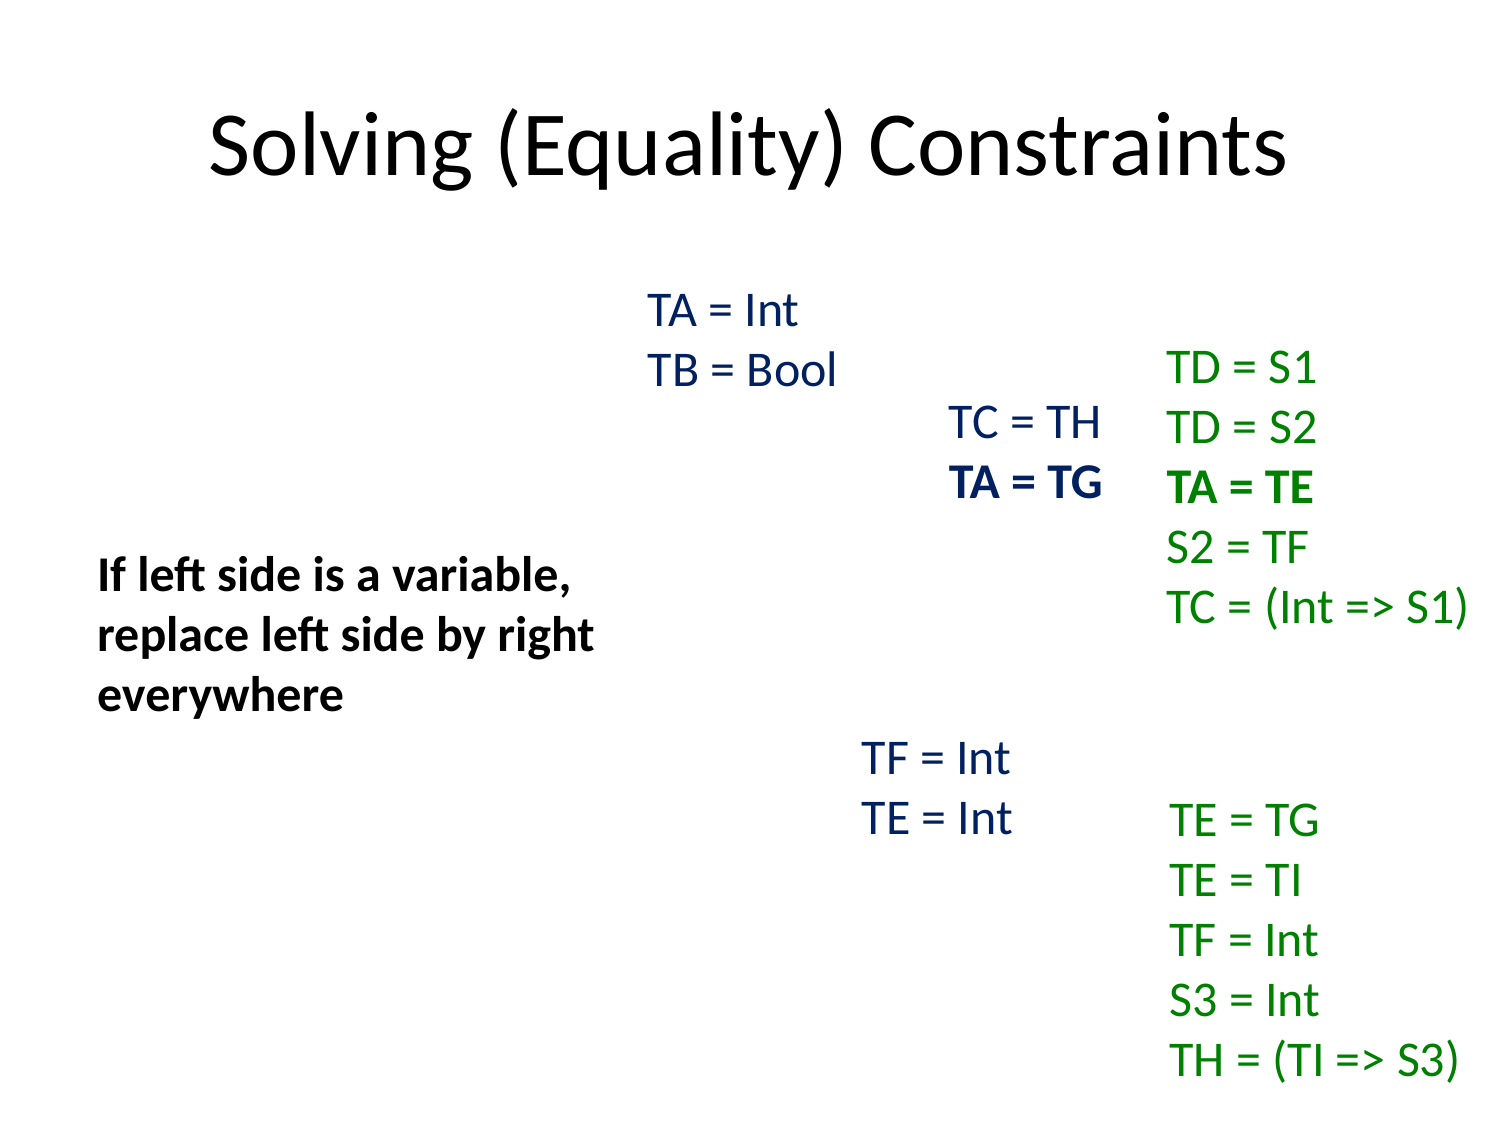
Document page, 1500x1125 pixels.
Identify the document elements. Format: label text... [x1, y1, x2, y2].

text_box TA = Int TB = Bool [633, 269, 947, 404]
text_box If left side is a variable, replace left side by right everywhere [82, 533, 654, 729]
text_box TC = TH TA = TG [934, 381, 1122, 517]
title Solving (Equality) Constraints [37, 45, 1461, 233]
text_box TD = S1 TD = S2 TA = TE S2 = TF TC = (Int => S1) [1151, 325, 1494, 641]
text_box TF = Int TE = Int [846, 657, 1270, 853]
text_box TE = TG TE = TI TF = Int S3 = Int TH = (TI => S3) [1155, 779, 1497, 1094]
